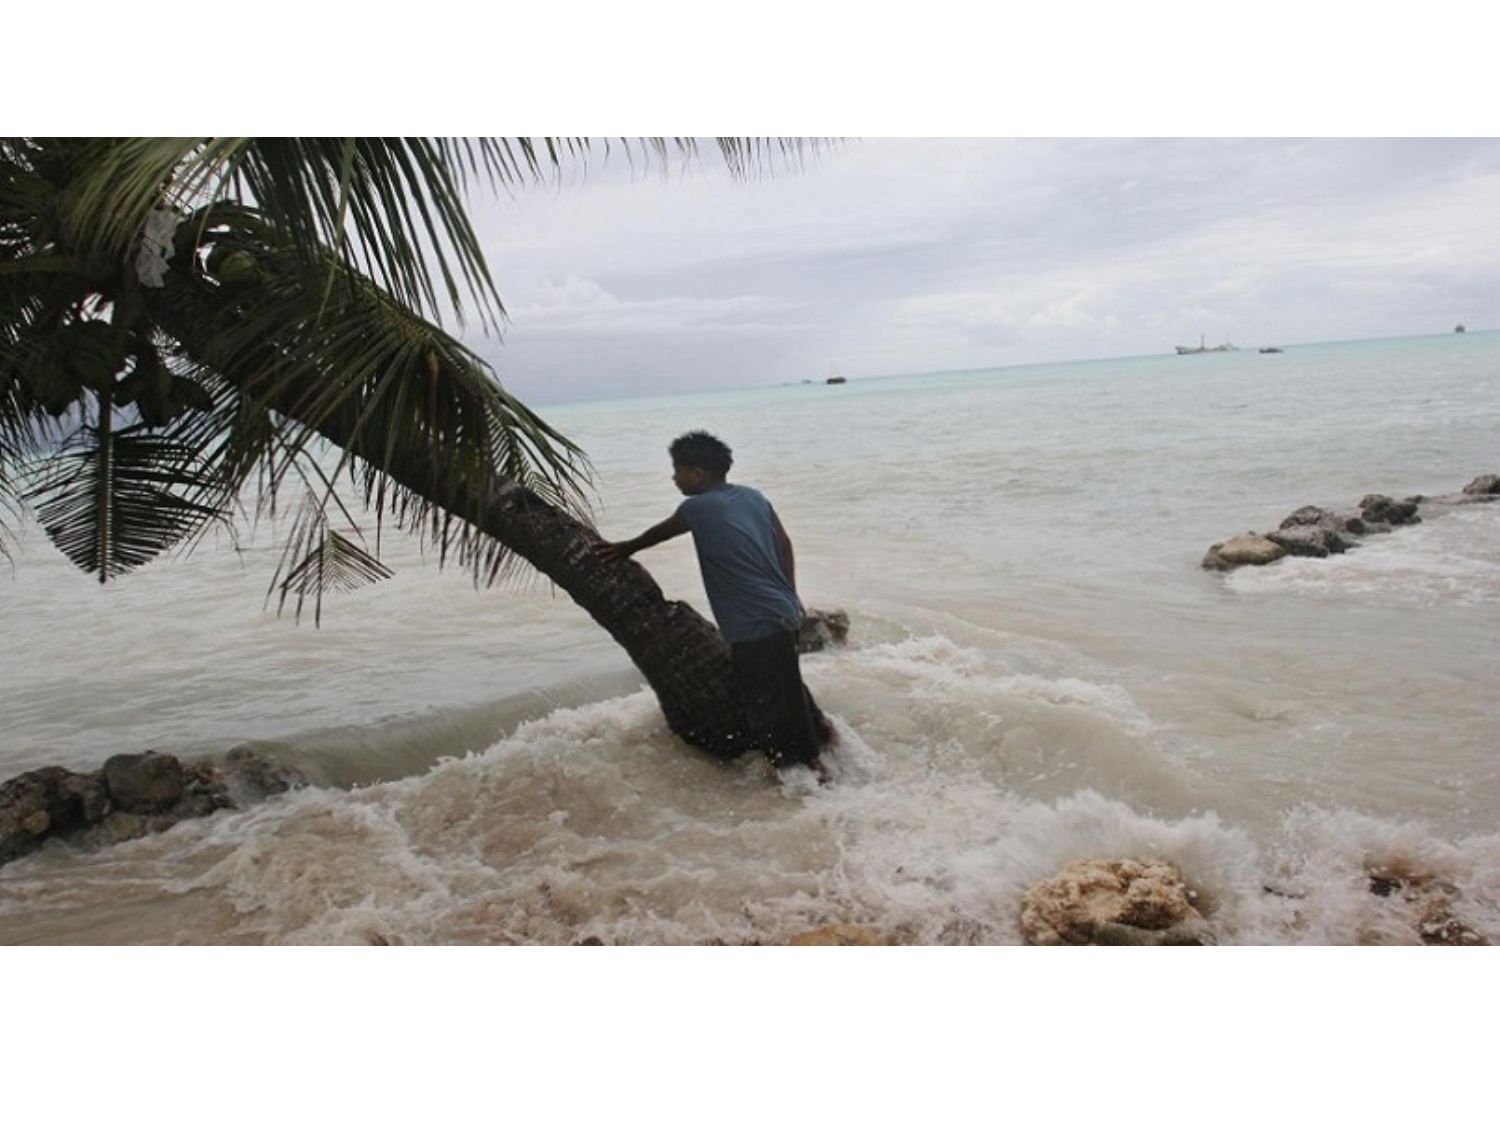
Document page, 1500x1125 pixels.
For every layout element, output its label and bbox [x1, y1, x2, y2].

picture [0, 136, 1500, 946]
